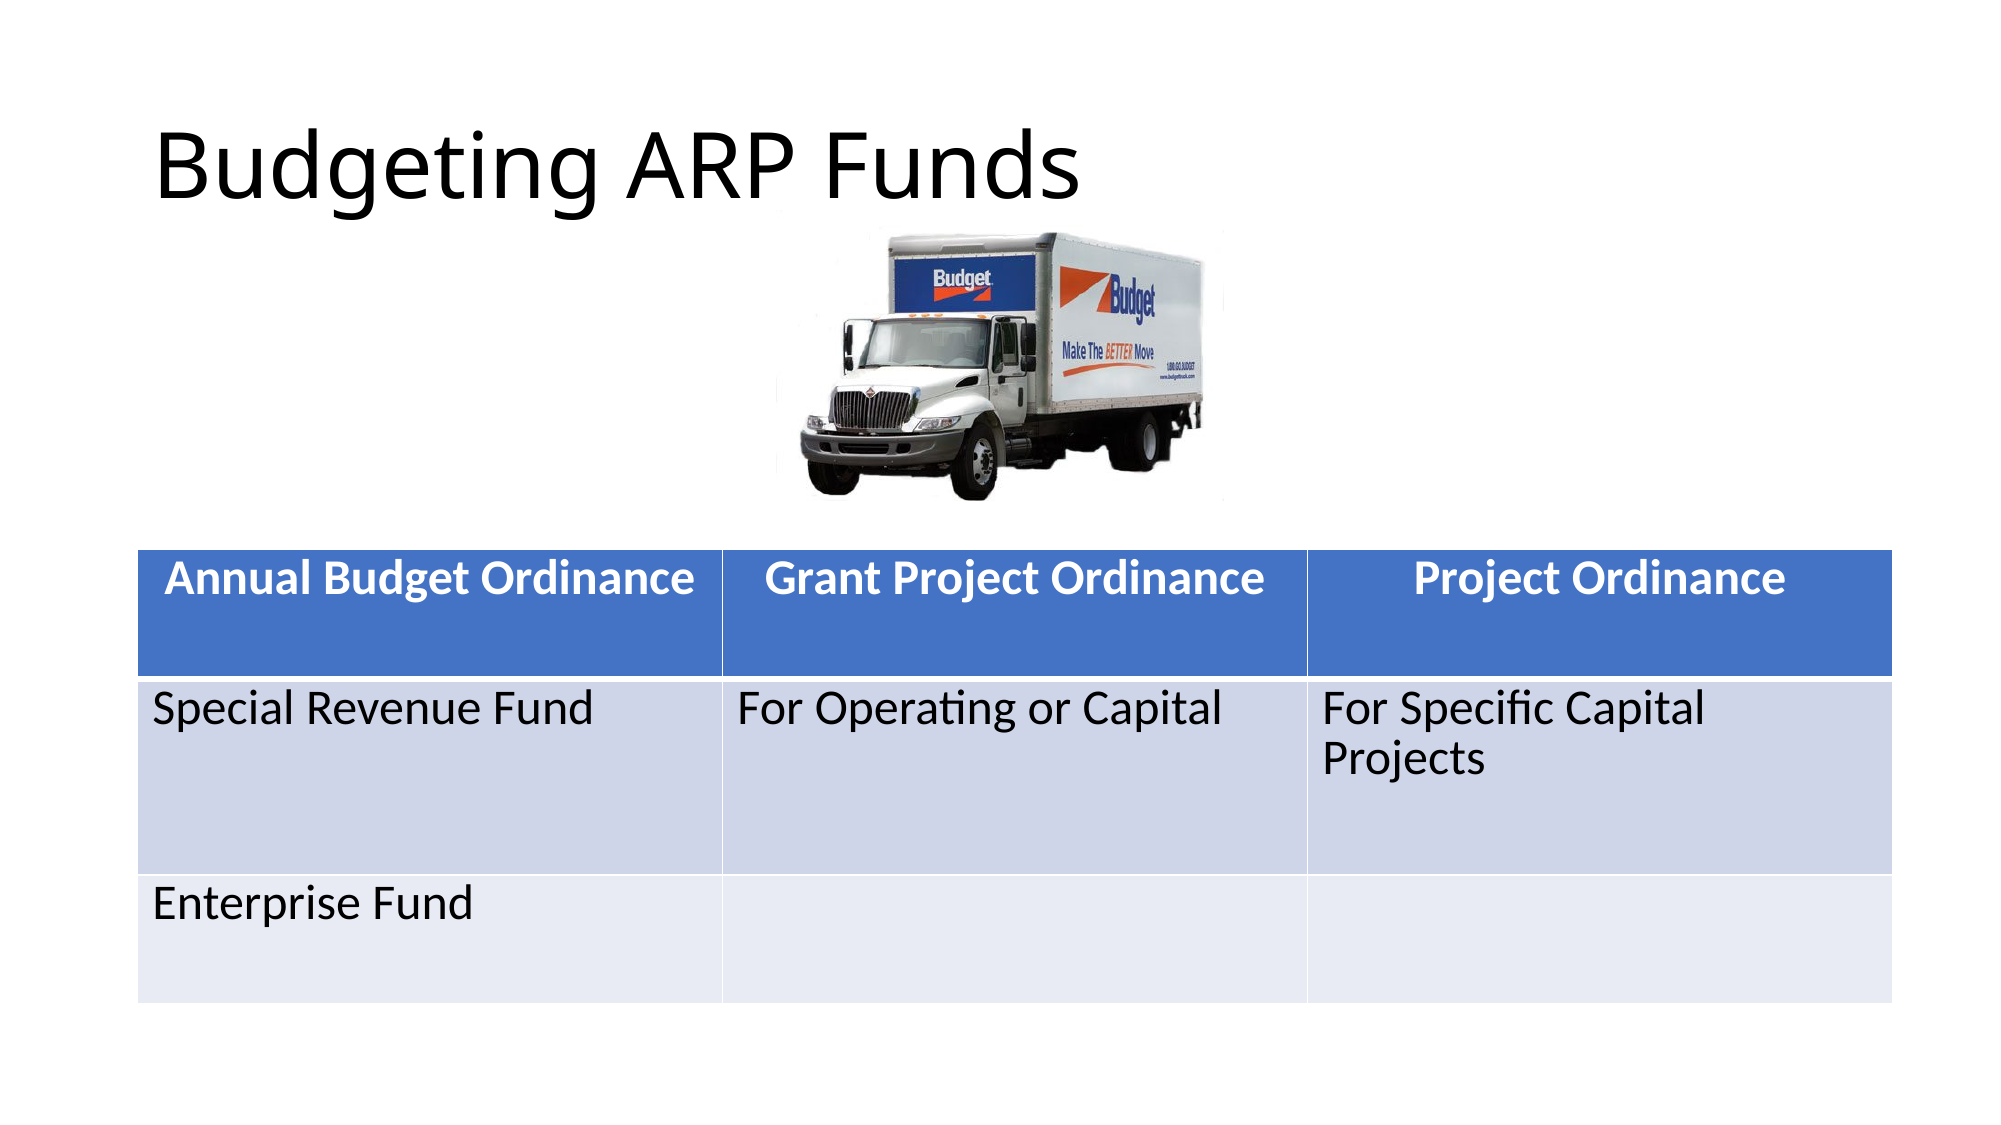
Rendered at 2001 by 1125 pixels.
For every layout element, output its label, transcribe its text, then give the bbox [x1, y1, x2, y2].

picture [776, 210, 1224, 501]
table_cell [723, 876, 1307, 1003]
title Budgeting ARP Funds [137, 59, 1863, 278]
table_cell For Operating or Capital [723, 682, 1307, 874]
table_cell Special Revenue Fund [138, 682, 722, 874]
table_header Grant Project Ordinance [723, 550, 1307, 676]
table_header Project Ordinance [1308, 550, 1892, 676]
table_header Annual Budget Ordinance [138, 550, 722, 676]
table_cell Enterprise Fund [138, 876, 722, 1003]
table_cell [1308, 876, 1892, 1003]
table_cell For Specific Capital Projects [1308, 682, 1892, 874]
